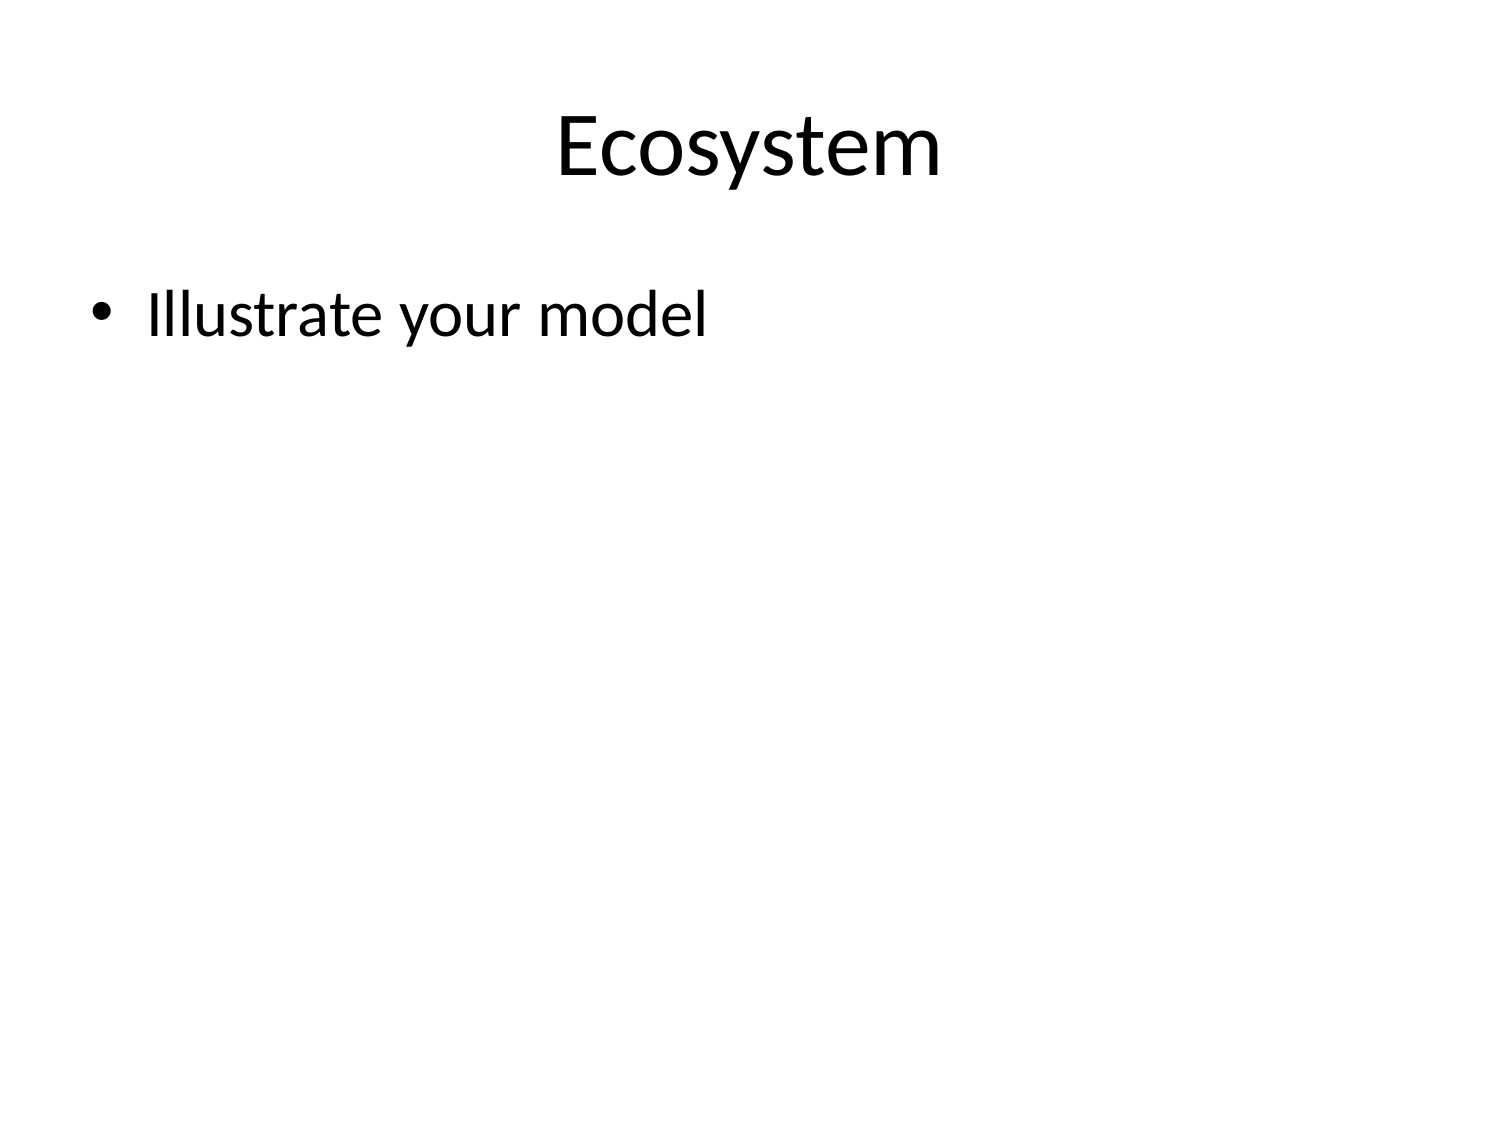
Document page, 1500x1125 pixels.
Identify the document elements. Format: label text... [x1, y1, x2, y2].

list Illustrate your model [75, 262, 1425, 1005]
title Ecosystem [75, 45, 1425, 233]
